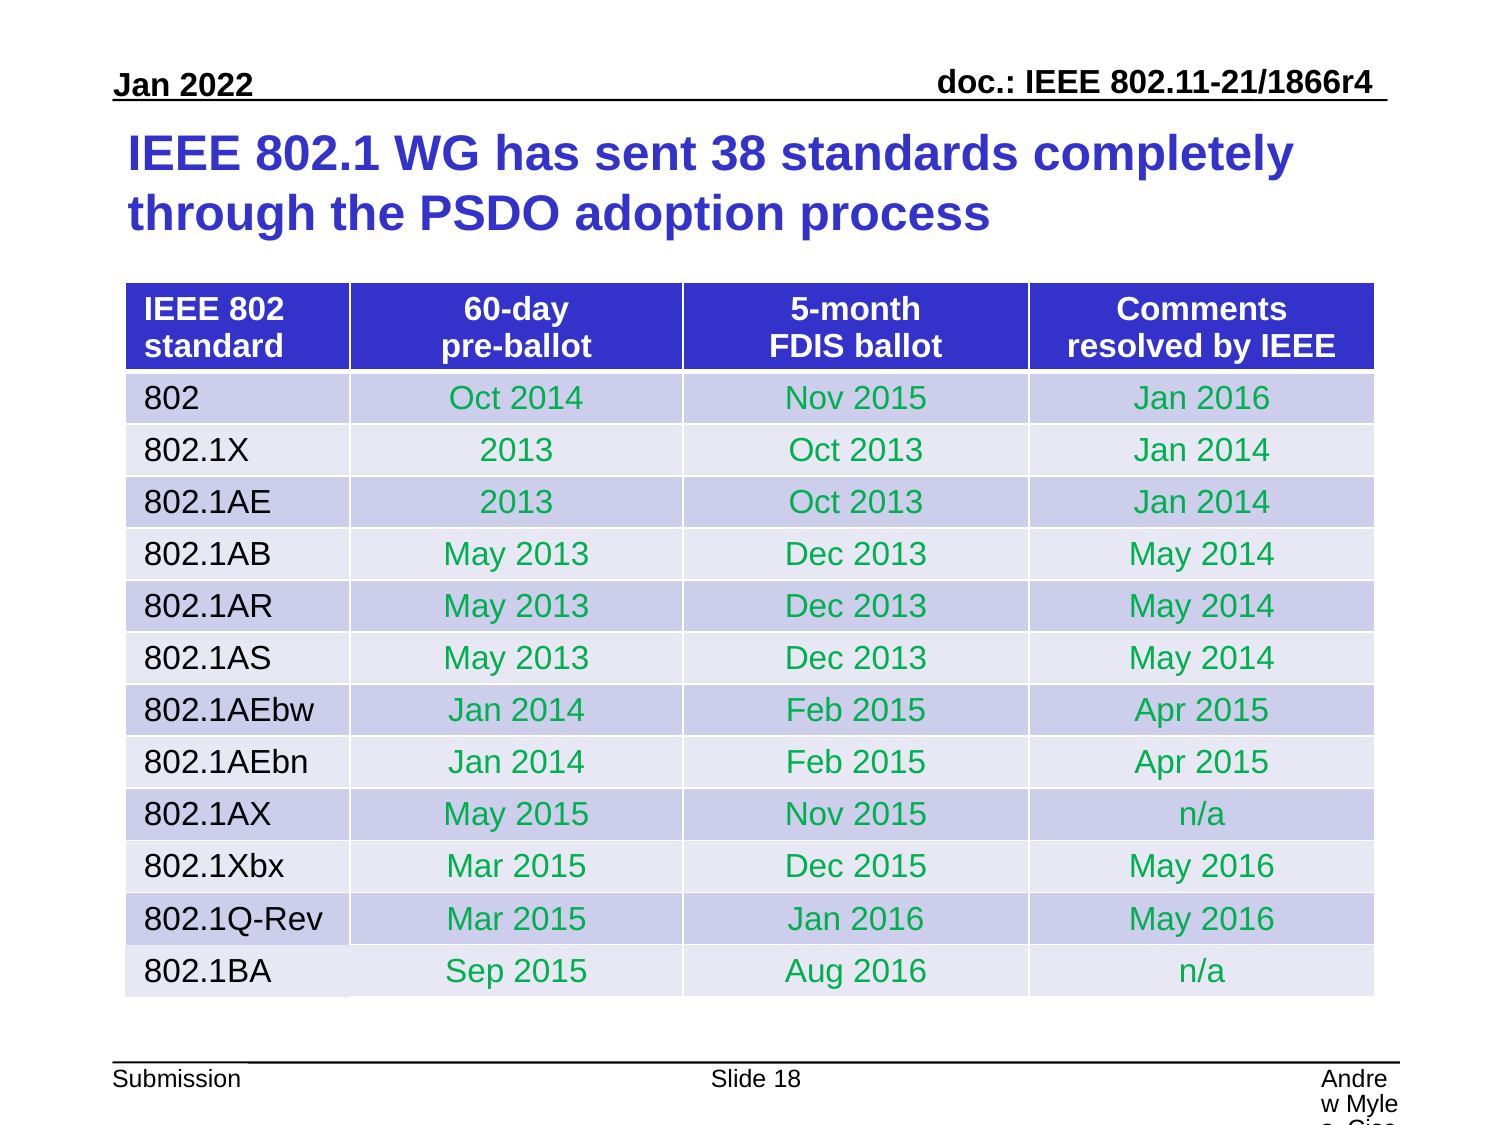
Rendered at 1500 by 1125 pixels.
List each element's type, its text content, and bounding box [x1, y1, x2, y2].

table_cell 802.1AB [126, 529, 349, 579]
table_cell Sep 2015 [350, 945, 682, 996]
table_cell May 2013 [351, 581, 682, 631]
table_cell May 2014 [1030, 633, 1374, 683]
table_cell n/a [1030, 789, 1374, 840]
table_cell Dec 2015 [684, 841, 1028, 892]
slide_number Slide 18 [709, 1061, 803, 1093]
table_cell Dec 2013 [684, 633, 1028, 683]
table_cell Feb 2015 [684, 737, 1028, 787]
table_cell Nov 2015 [684, 789, 1028, 840]
table_cell May 2014 [1030, 529, 1374, 579]
table_cell 802.1AE [126, 477, 349, 527]
table_header Comments resolved by IEEE [1030, 283, 1374, 369]
table_cell Jan 2014 [1030, 477, 1374, 527]
table_cell May 2016 [1030, 893, 1374, 944]
table_cell 802.1X [126, 425, 349, 475]
table_cell Oct 2013 [684, 425, 1028, 475]
table_cell Apr 2015 [1030, 737, 1374, 787]
table_cell Nov 2015 [684, 374, 1028, 423]
table_cell Dec 2013 [684, 581, 1028, 631]
table_cell May 2014 [1030, 581, 1374, 631]
footer Andrew Myles, Cisco [1320, 1061, 1402, 1093]
table_header 60-day pre-ballot [351, 283, 682, 369]
table_cell 2013 [351, 425, 682, 475]
table_cell May 2013 [351, 529, 682, 579]
table_cell 802.1AEbw [126, 685, 349, 735]
table_cell 802.1BA [125, 945, 350, 997]
table_cell 802.1AR [126, 581, 349, 631]
table_cell Jan 2014 [351, 685, 682, 735]
table_cell Mar 2015 [351, 893, 682, 944]
table_cell Jan 2014 [351, 737, 682, 787]
table_cell May 2015 [351, 789, 682, 840]
table_cell May 2016 [1030, 841, 1374, 892]
table_header 5-month FDIS ballot [684, 283, 1028, 369]
table_cell 802.1AS [126, 633, 349, 683]
table_cell Oct 2014 [351, 374, 682, 423]
table_cell 2013 [351, 477, 682, 527]
table_cell n/a [1030, 945, 1374, 996]
table_cell 802.1AX [126, 789, 349, 840]
table_cell Oct 2013 [684, 477, 1028, 527]
table_cell 802.1AEbn [126, 737, 349, 787]
table_cell Apr 2015 [1030, 685, 1374, 735]
table_cell 802.1Xbx [126, 841, 349, 892]
table_cell Mar 2015 [351, 841, 682, 892]
table_cell Aug 2016 [684, 945, 1028, 996]
table_cell May 2013 [351, 633, 682, 683]
table_cell Feb 2015 [684, 685, 1028, 735]
title IEEE 802.1 WG has sent 38 standards completely through the PSDO adoption process [112, 112, 1388, 288]
table_cell 802.1Q-Rev [126, 893, 349, 945]
table_header IEEE 802 standard [126, 283, 349, 369]
table_cell Jan 2014 [1030, 425, 1374, 475]
table_cell Jan 2016 [1030, 374, 1374, 423]
table_cell Dec 2013 [684, 529, 1028, 579]
table_cell Jan 2016 [684, 893, 1028, 944]
table_cell 802 [126, 374, 349, 423]
